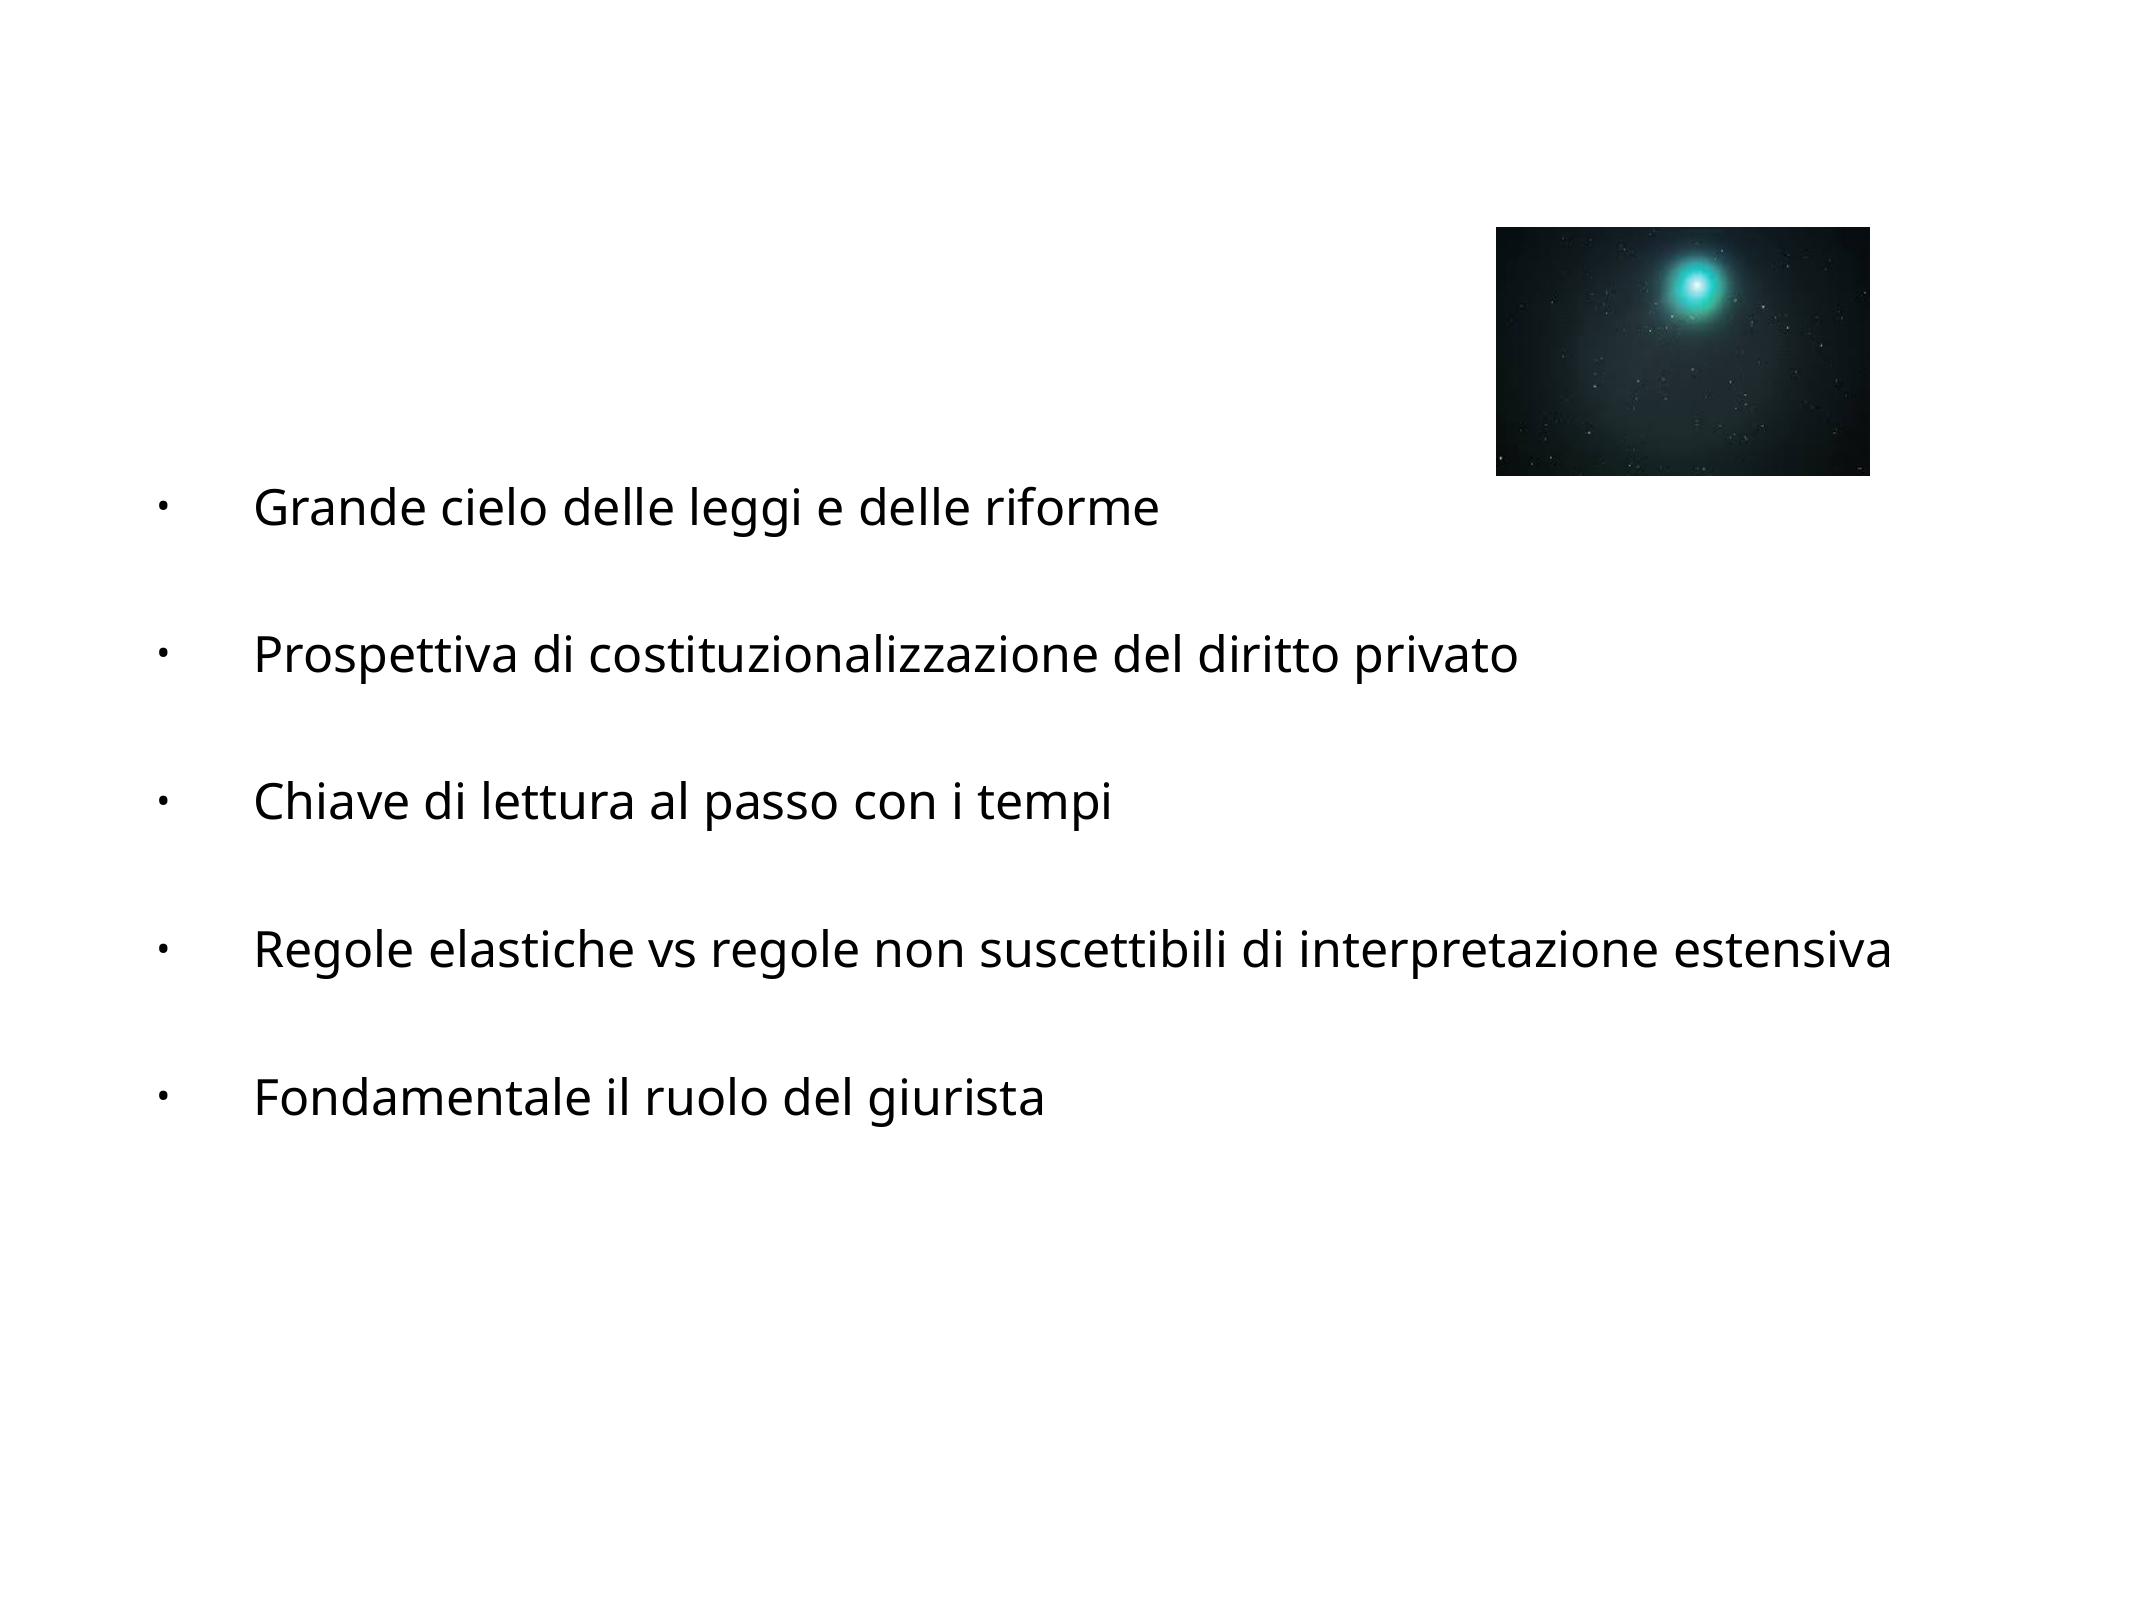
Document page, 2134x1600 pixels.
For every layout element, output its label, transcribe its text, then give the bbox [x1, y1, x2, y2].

list Grande cielo delle leggi e delle riforme Prospettiva di costituzionalizzazione del diritto privato Chiave di lettura al passo con i tempi Regole elastiche vs regole non suscettibili di interpretazione estensiva Fondamentale il ruolo del giurista [155, 207, 1978, 1393]
picture [1496, 226, 1870, 476]
